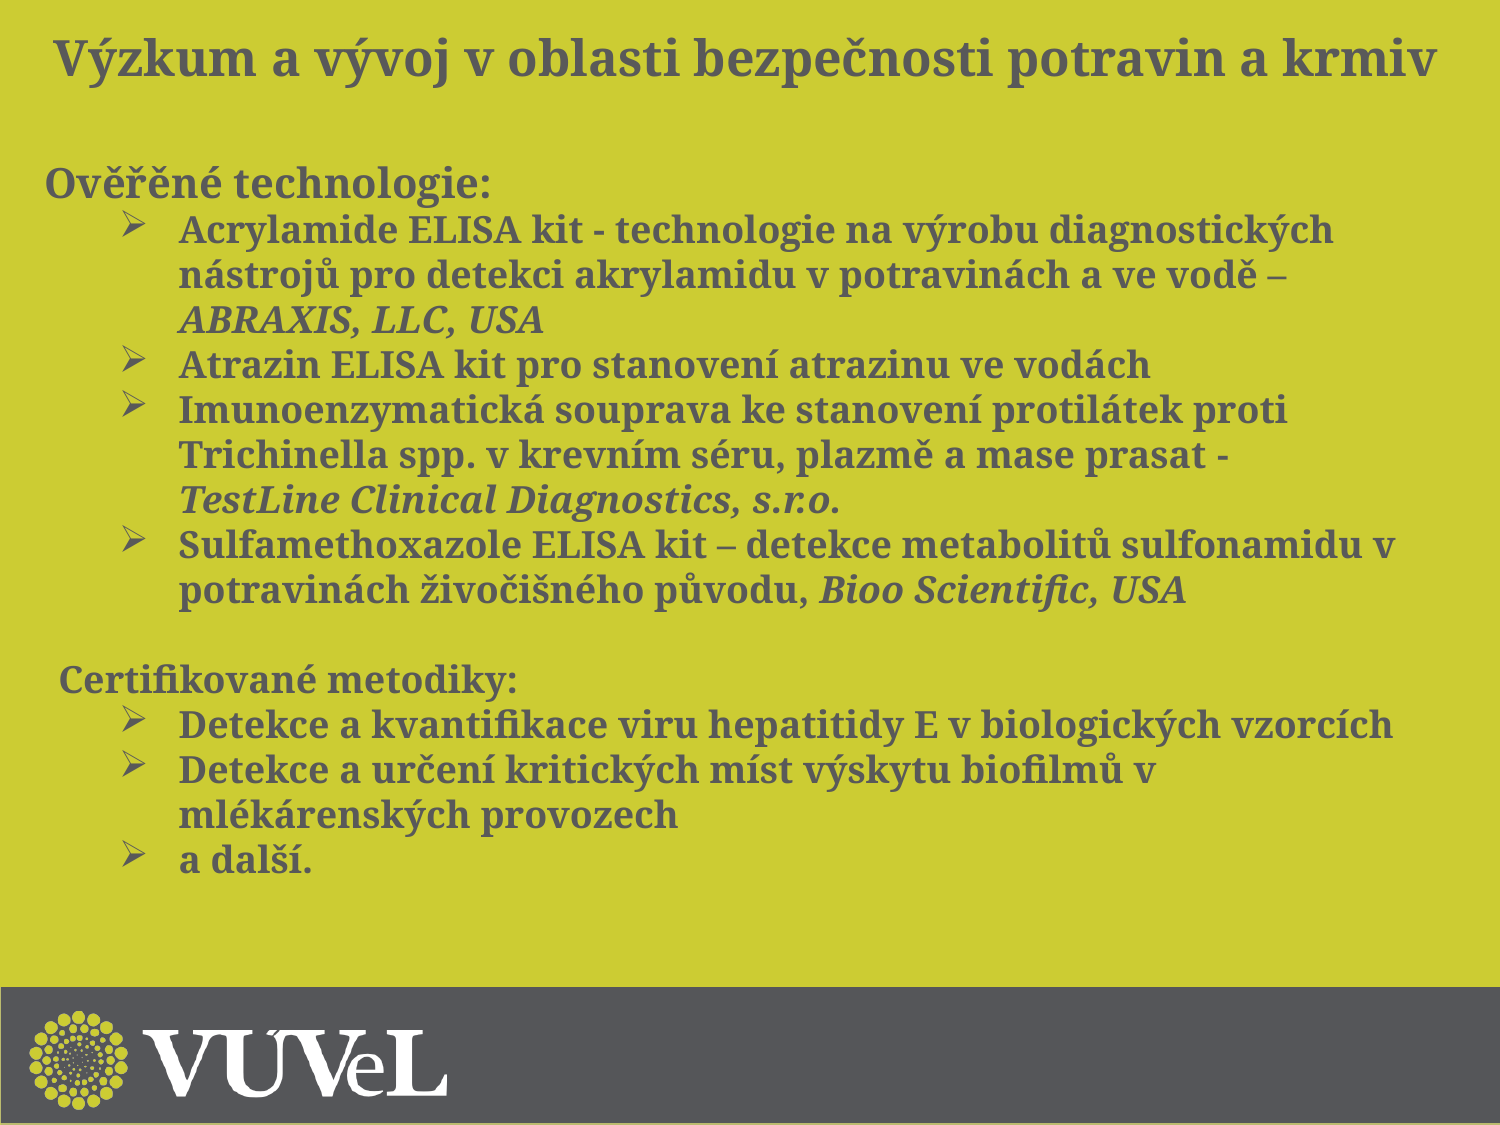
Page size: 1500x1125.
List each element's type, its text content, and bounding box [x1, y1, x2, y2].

text_box Ověřěné technologie: Acrylamide ELISA kit - technologie na výrobu diagnostických nástrojů pro detekci akrylamidu v potravinách a ve vodě – ABRAXIS, LLC, USA Atrazin ELISA kit pro stanovení atrazinu ve vodách Imunoenzymatická souprava ke stanovení protilátek proti Trichinella spp. v krevním séru, plazmě a mase prasat - TestLine Clinical Diagnostics, s.r.o. Sulfamethoxazole ELISA kit – detekce metabolitů sulfonamidu v potravinách živočišného původu, Bioo Scientific, USA Certifikované metodiky: Detekce a kvantifikace viru hepatitidy E v biologických vzorcích Detekce a určení kritických míst výskytu biofilmů v mlékárenských provozech a další. [29, 148, 1414, 984]
picture [0, 987, 1500, 1125]
text_box Výzkum a vývoj v oblasti bezpečnosti potravin a krmiv [38, 19, 1454, 94]
